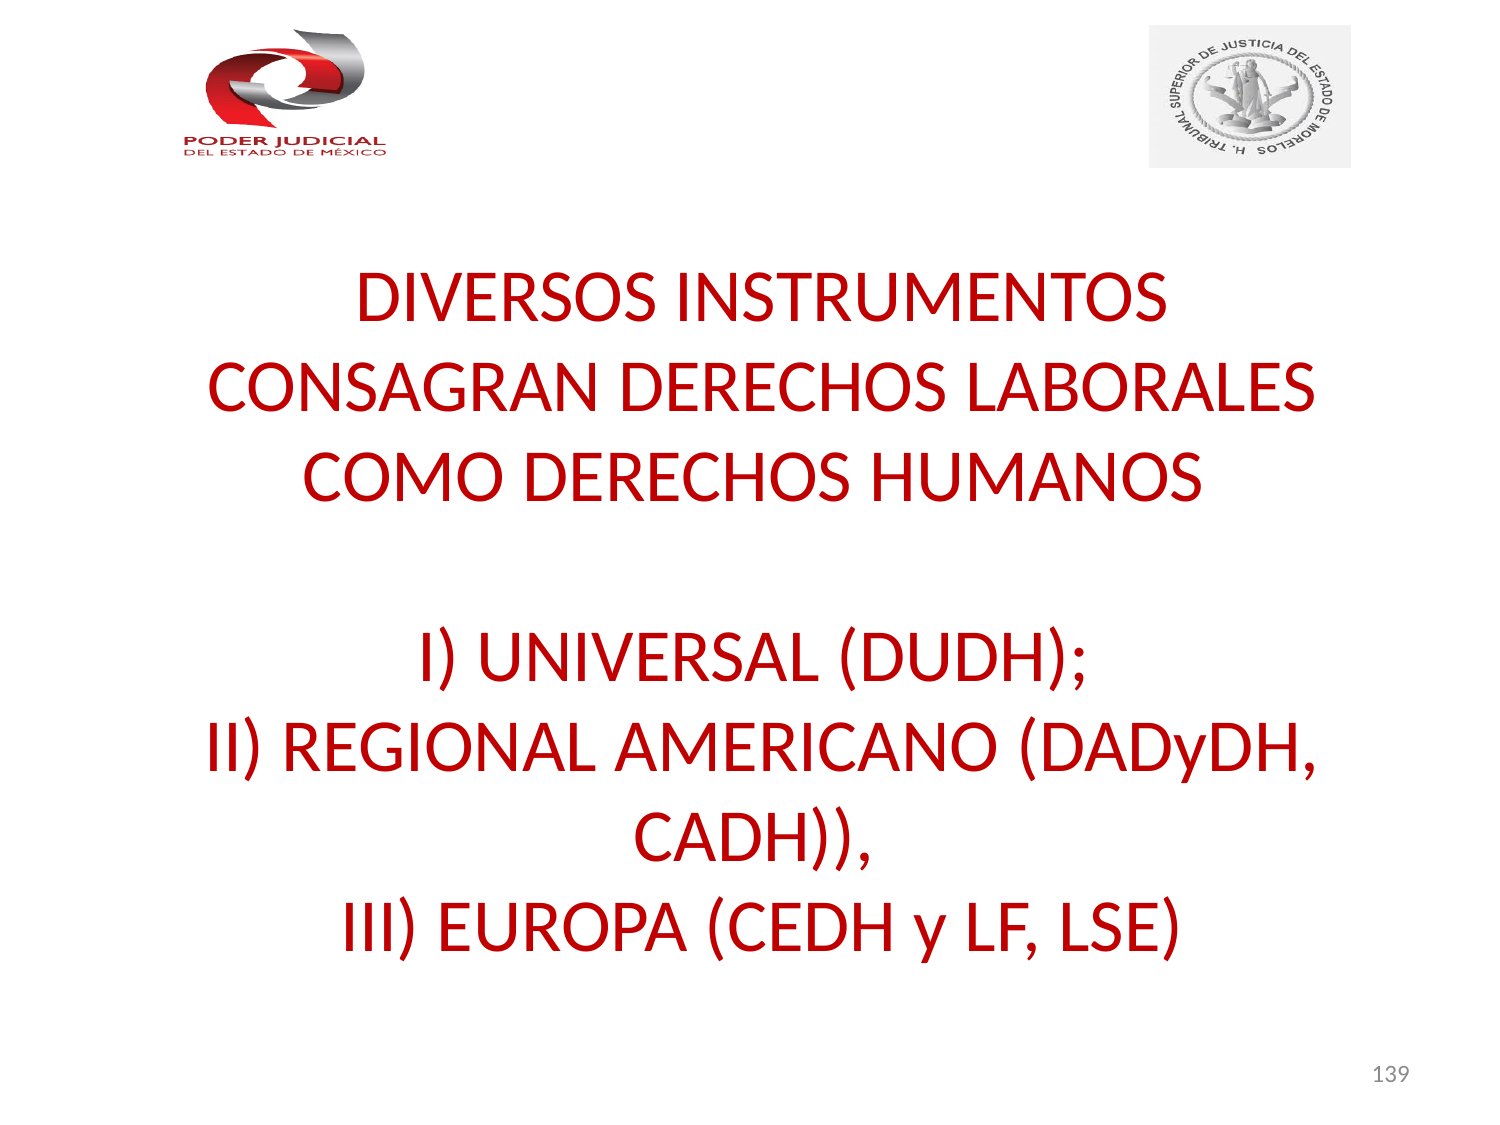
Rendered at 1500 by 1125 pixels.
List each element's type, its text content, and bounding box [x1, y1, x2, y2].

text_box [136, 25, 1351, 173]
slide_number 139 [1074, 1042, 1425, 1103]
title DIVERSOS INSTRUMENTOS CONSAGRAN DERECHOS LABORALES COMO DERECHOS HUMANOS I) UNIVERSAL (DUDH); II) REGIONAL AMERICANO (DADyDH, CADH)), III) EUROPA (CEDH y LF, LSE) [171, 326, 1354, 1064]
